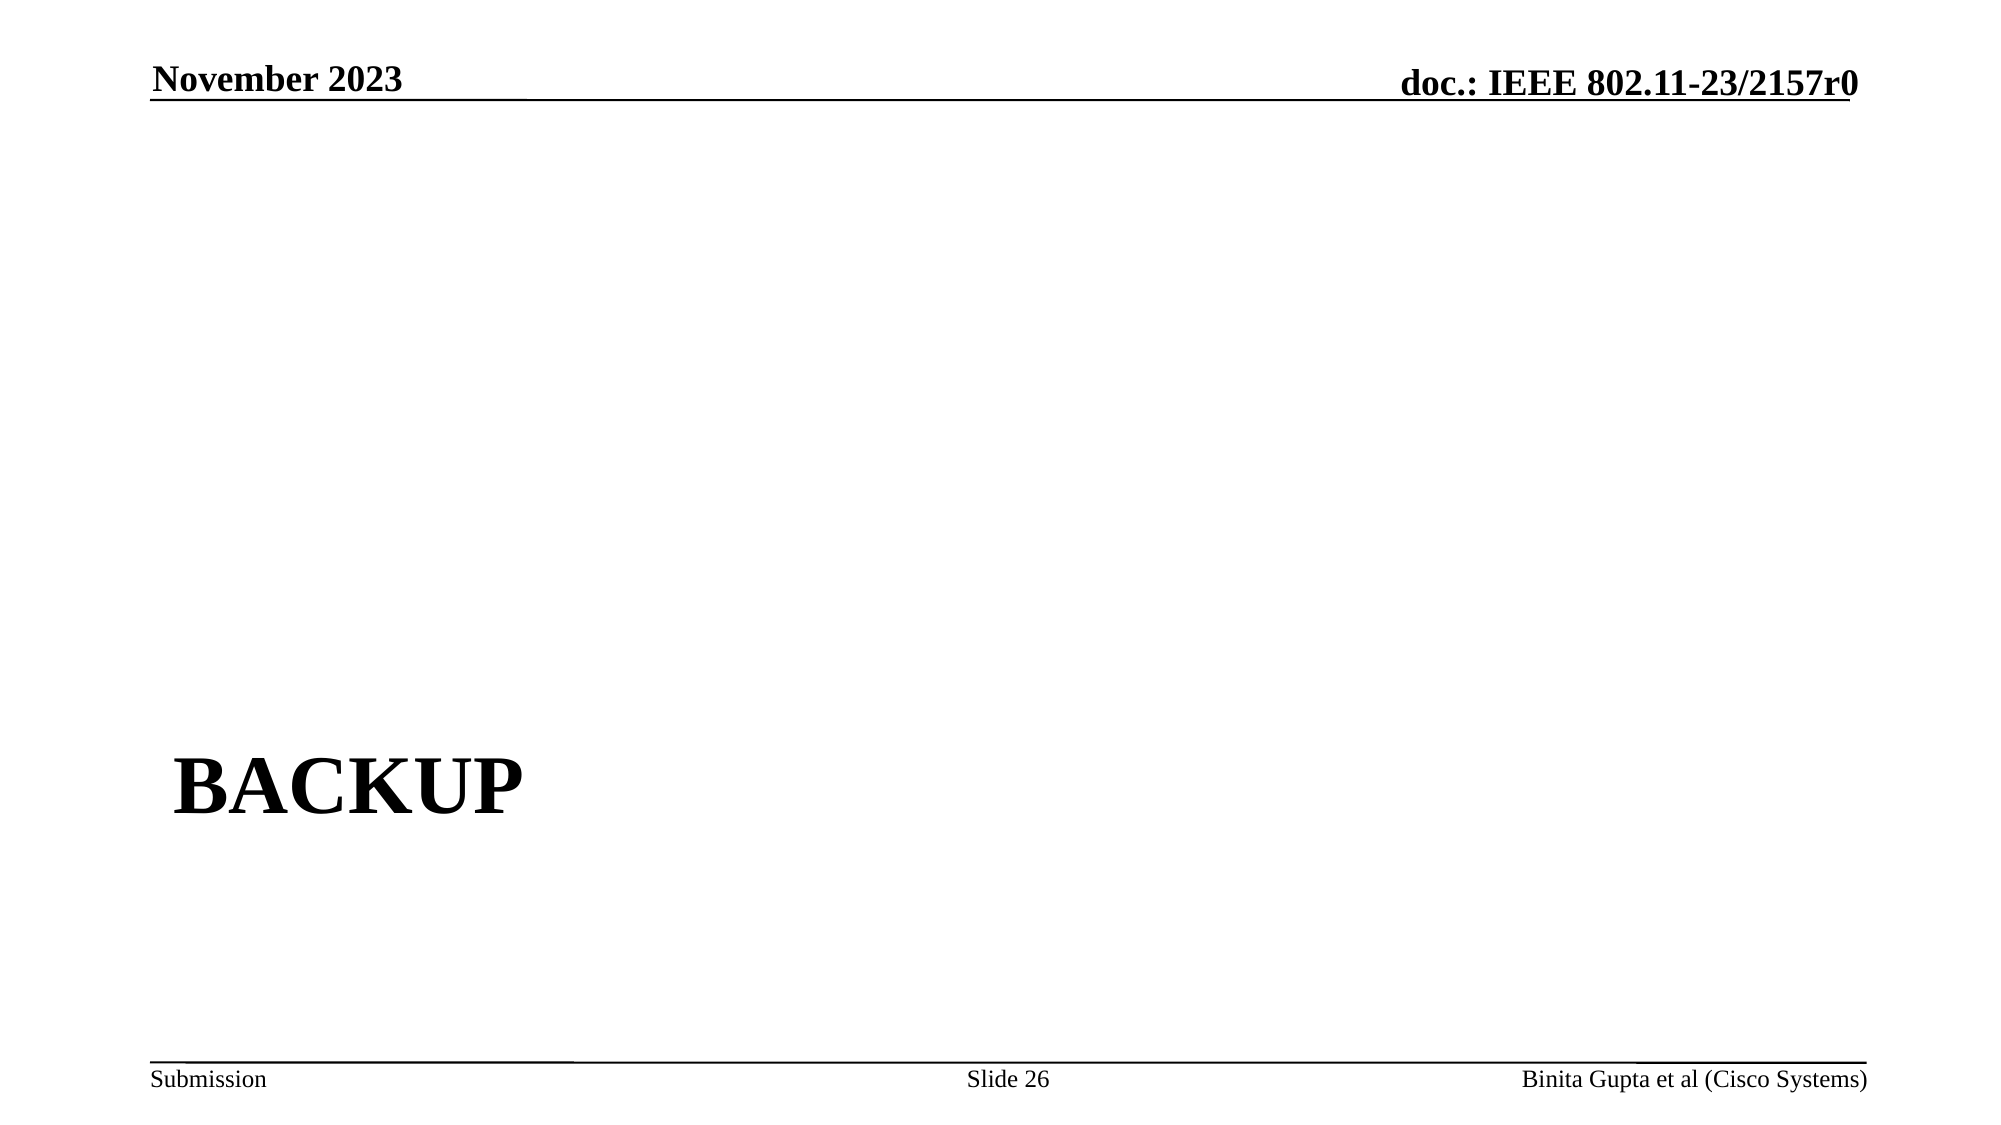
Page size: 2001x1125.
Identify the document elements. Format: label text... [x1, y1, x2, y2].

title Backup [157, 722, 1859, 947]
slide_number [152, 54, 563, 100]
slide_number Slide 26 [950, 1061, 1067, 1123]
footer Binita Gupta et al (Cisco Systems) [1171, 1061, 1869, 1093]
